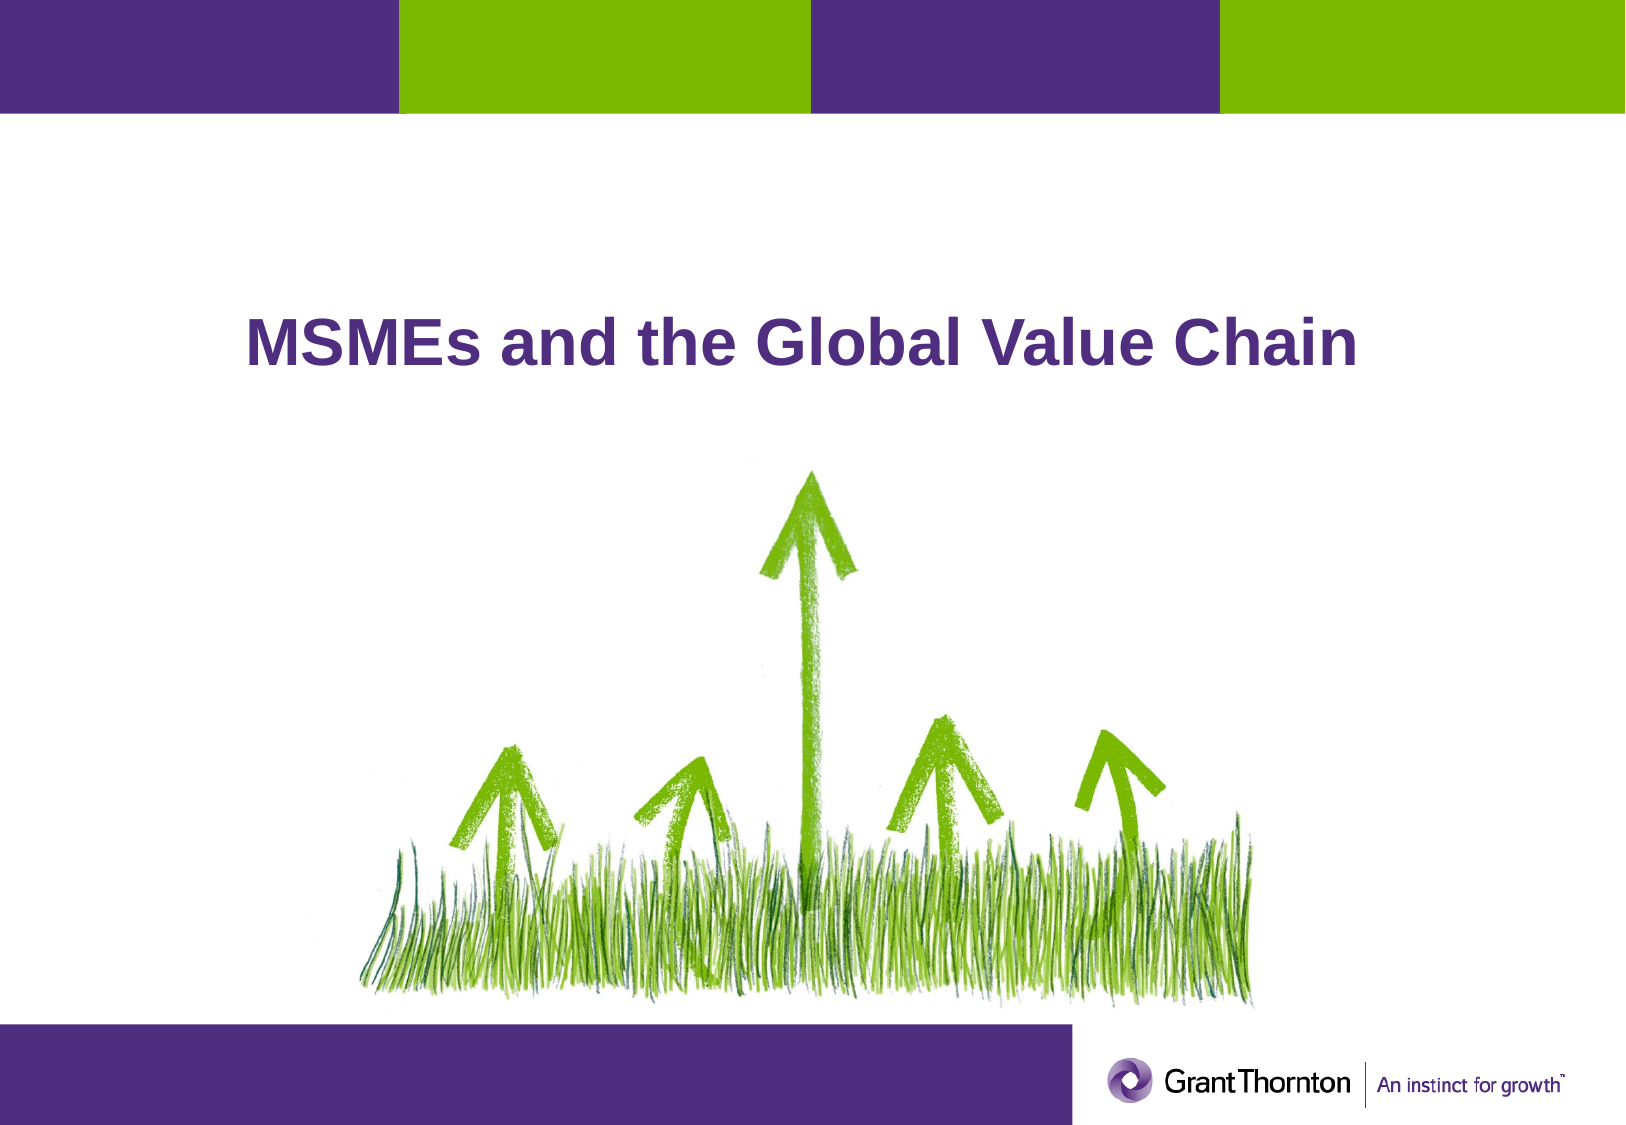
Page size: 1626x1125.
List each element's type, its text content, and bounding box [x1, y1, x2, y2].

text_box [809, 0, 1218, 116]
text_box [0, 0, 397, 116]
text_box [0, 1022, 1074, 1125]
picture [308, 457, 1309, 1018]
text_box [1218, 0, 1625, 116]
text_box [397, 0, 809, 116]
picture [1107, 1042, 1565, 1118]
text_box MSMEs and the Global Value Chain [223, 291, 1382, 386]
